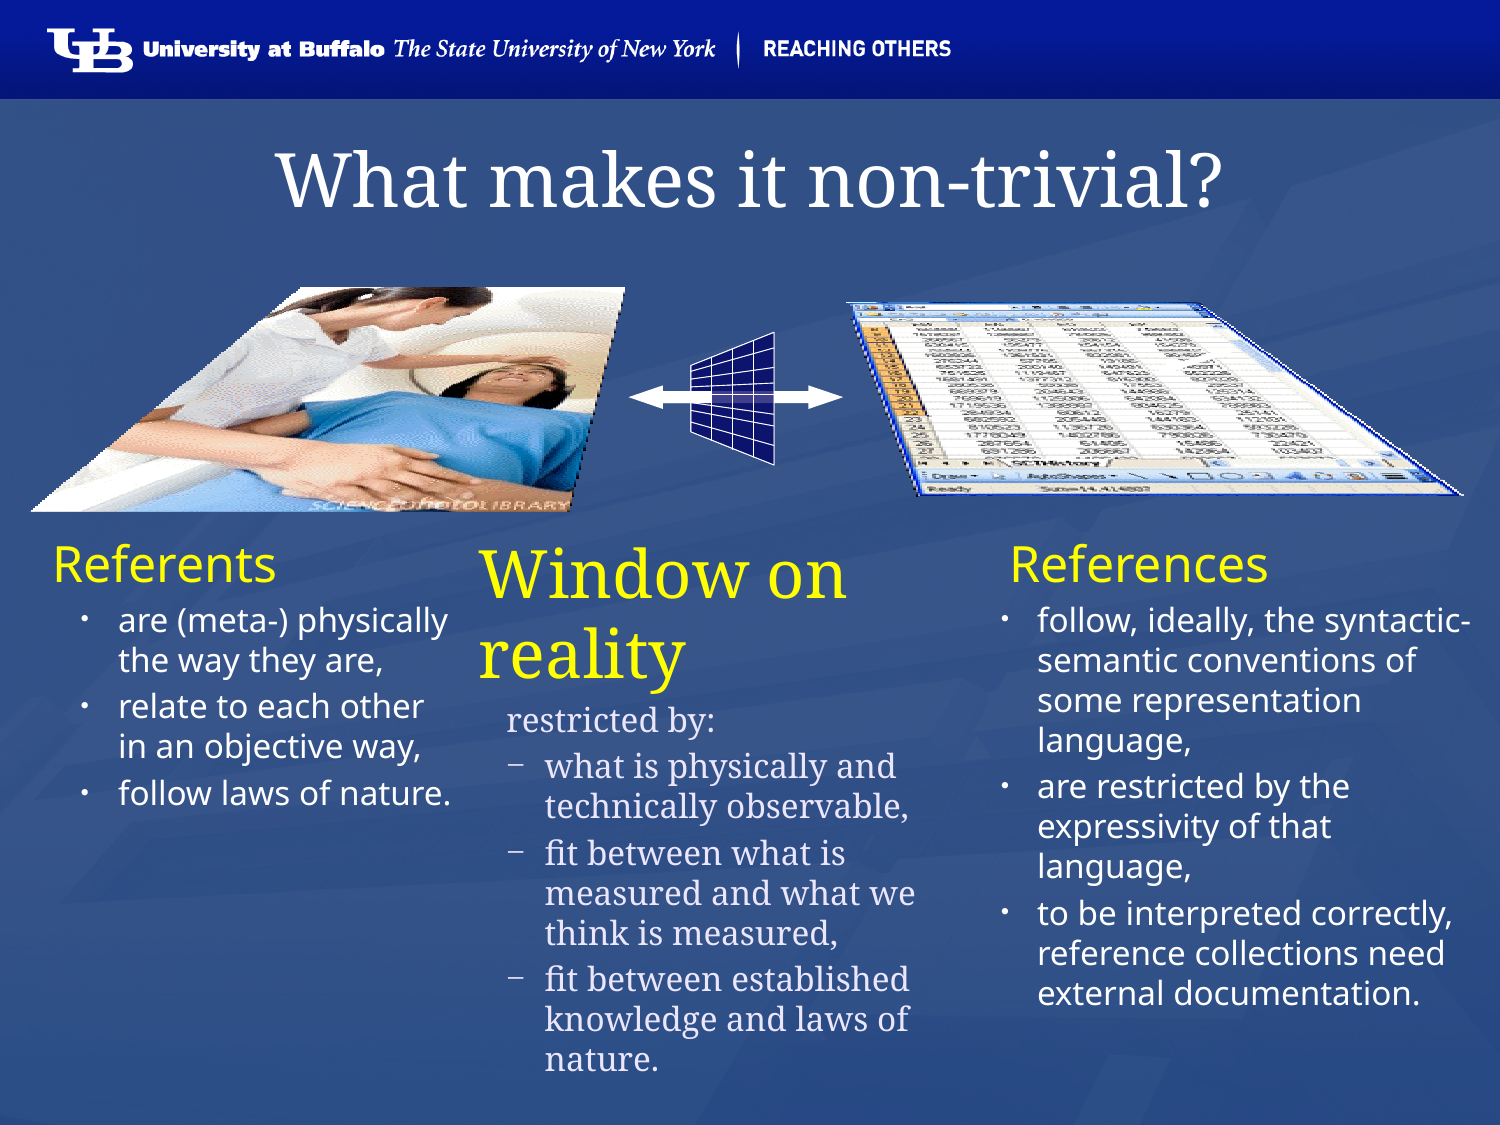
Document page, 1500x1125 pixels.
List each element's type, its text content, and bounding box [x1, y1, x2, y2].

list Referents are (meta-) physically the way they are, relate to each other in an objective way, follow laws of nature. [37, 525, 463, 1045]
list References follow, ideally, the syntactic-semantic conventions of some representation language, are restricted by the expressivity of that language, to be interpreted correctly, reference collections need external documentation. [965, 525, 1500, 1064]
title What makes it non-trivial? [37, 125, 1463, 250]
picture [0, 0, 1500, 99]
text_box Window on reality restricted by: what is physically and technically observable, fit between what is measured and what we think is measured, fit between established knowledge and laws of nature. [463, 525, 965, 1064]
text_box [28, 287, 1464, 512]
